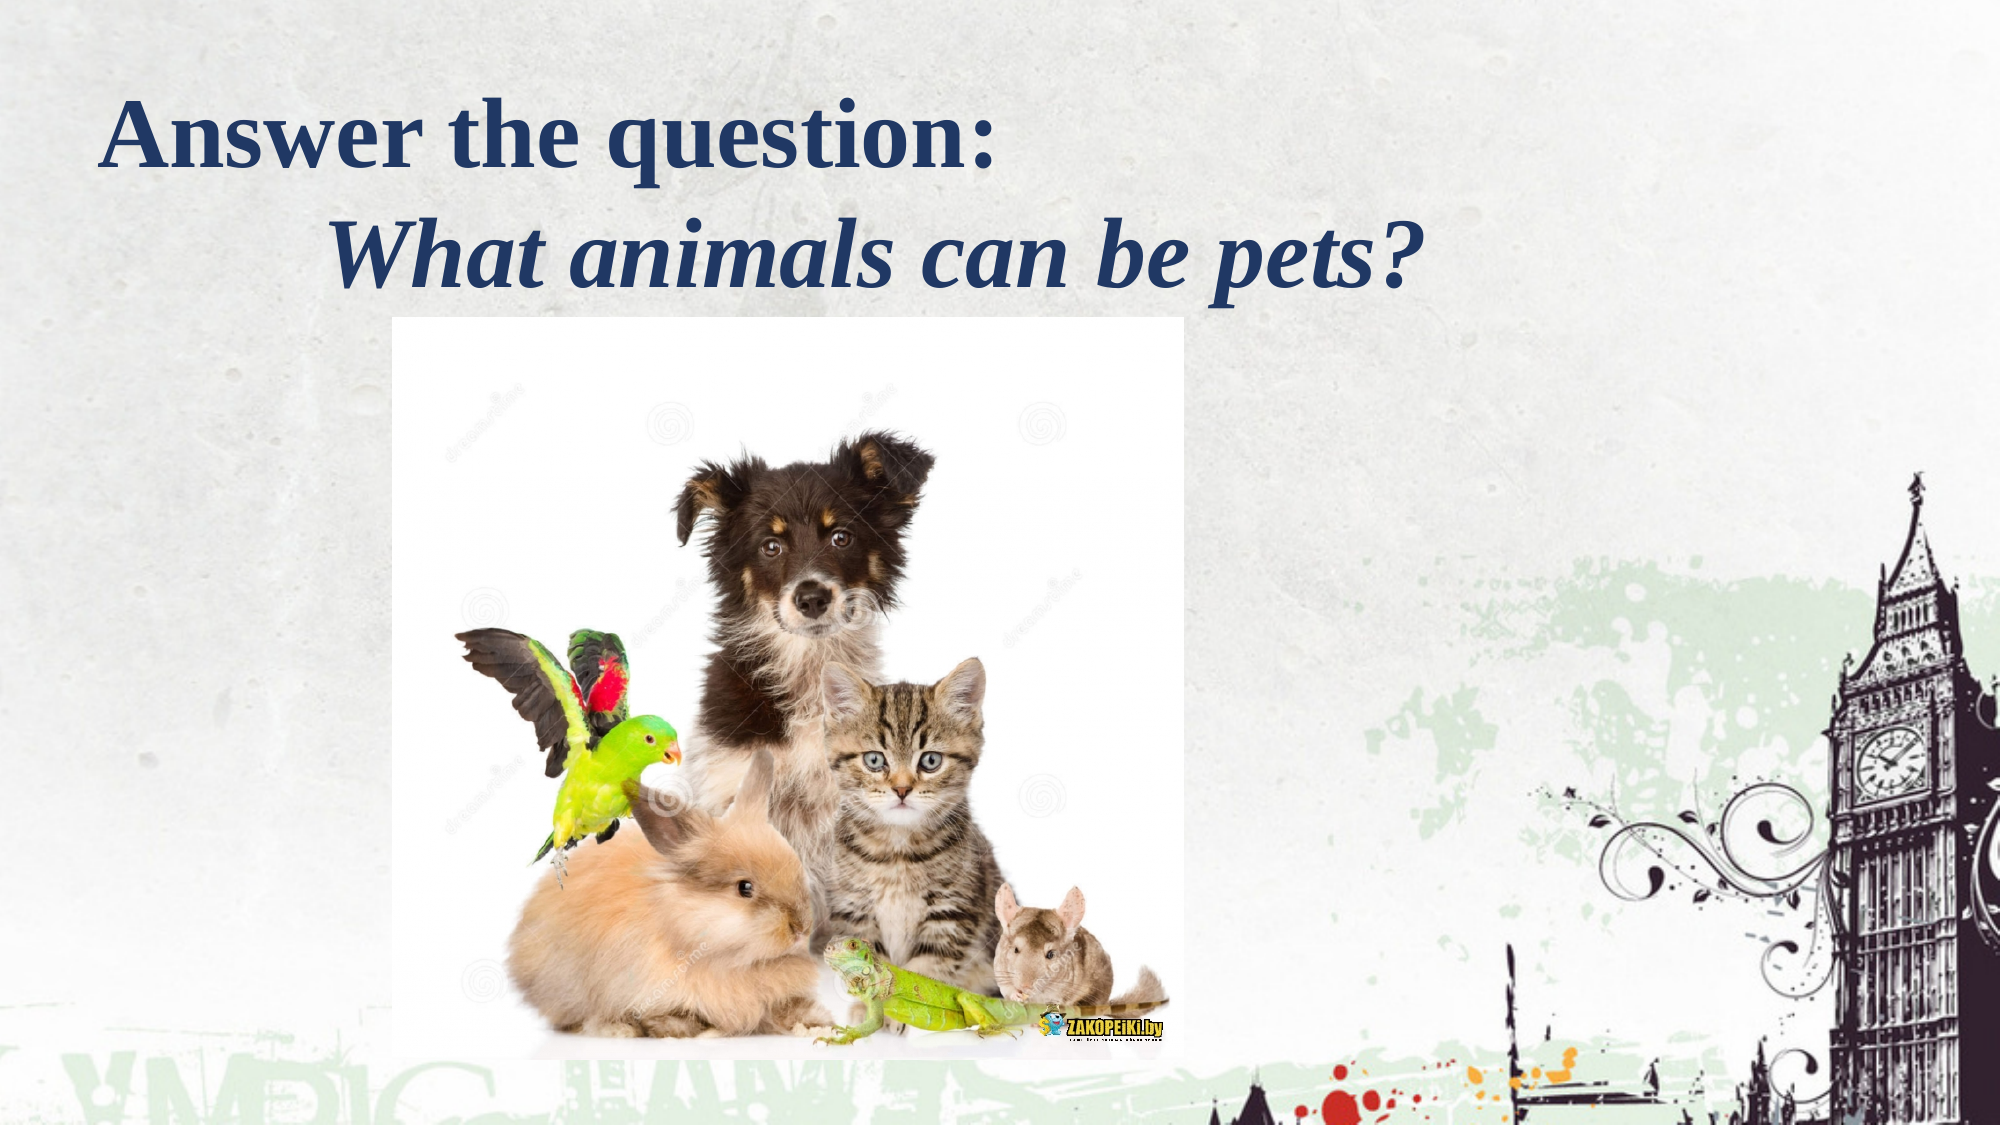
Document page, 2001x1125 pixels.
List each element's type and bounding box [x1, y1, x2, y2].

picture [392, 317, 1184, 1060]
list [0, 0, 2000, 1125]
